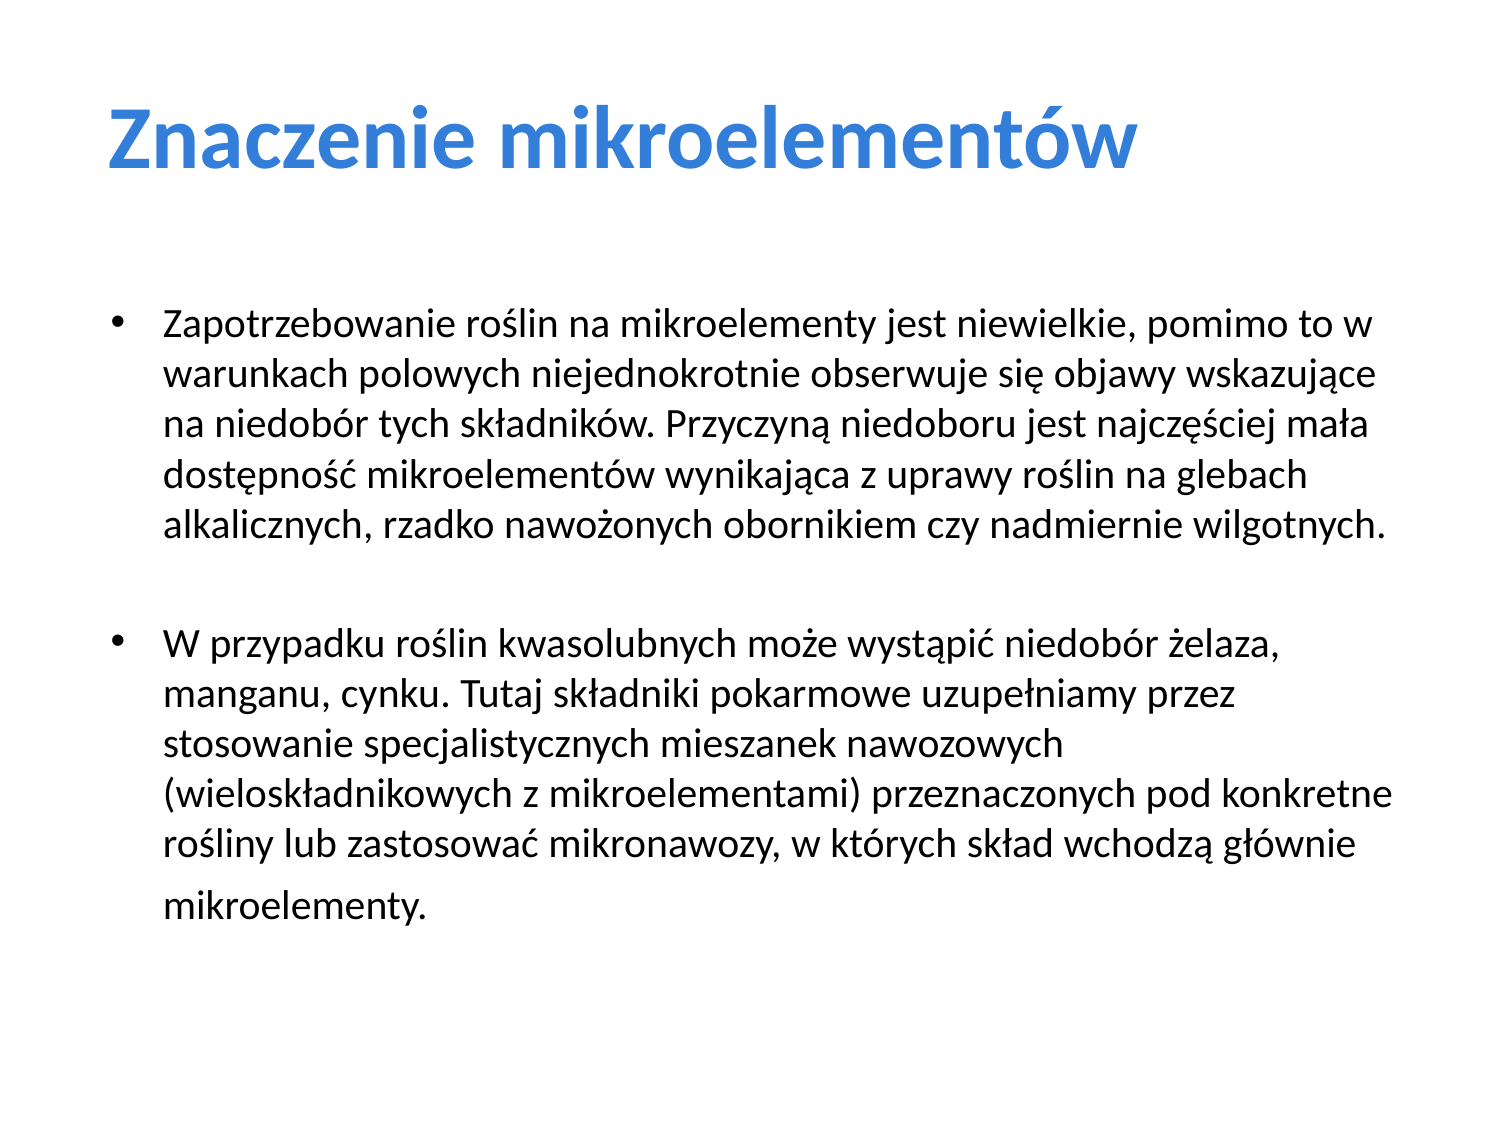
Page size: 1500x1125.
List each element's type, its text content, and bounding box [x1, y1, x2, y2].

title Znaczenie mikroelementów [93, 70, 1425, 195]
list Zapotrzebowanie roślin na mikroelementy jest niewielkie, pomimo to w warunkach polowych niejednokrotnie obserwuje się objawy wskazujące na niedobór tych składników. Przyczyną niedoboru jest najczęściej mała dostępność mikroelementów wynikająca z uprawy roślin na glebach alkalicznych, rzadko nawożonych obornikiem czy nadmiernie wilgotnych. W przypadku roślin kwasolubnych może wystąpić niedobór żelaza, manganu, cynku. Tutaj składniki pokarmowe uzupełniamy przez stosowanie specjalistycznych mieszanek nawozowych (wieloskładnikowych z mikroelementami) przeznaczonych pod konkretne rośliny lub zastosować mikronawozy, w których skład wchodzą głównie mikroelementy. [82, 281, 1425, 1043]
